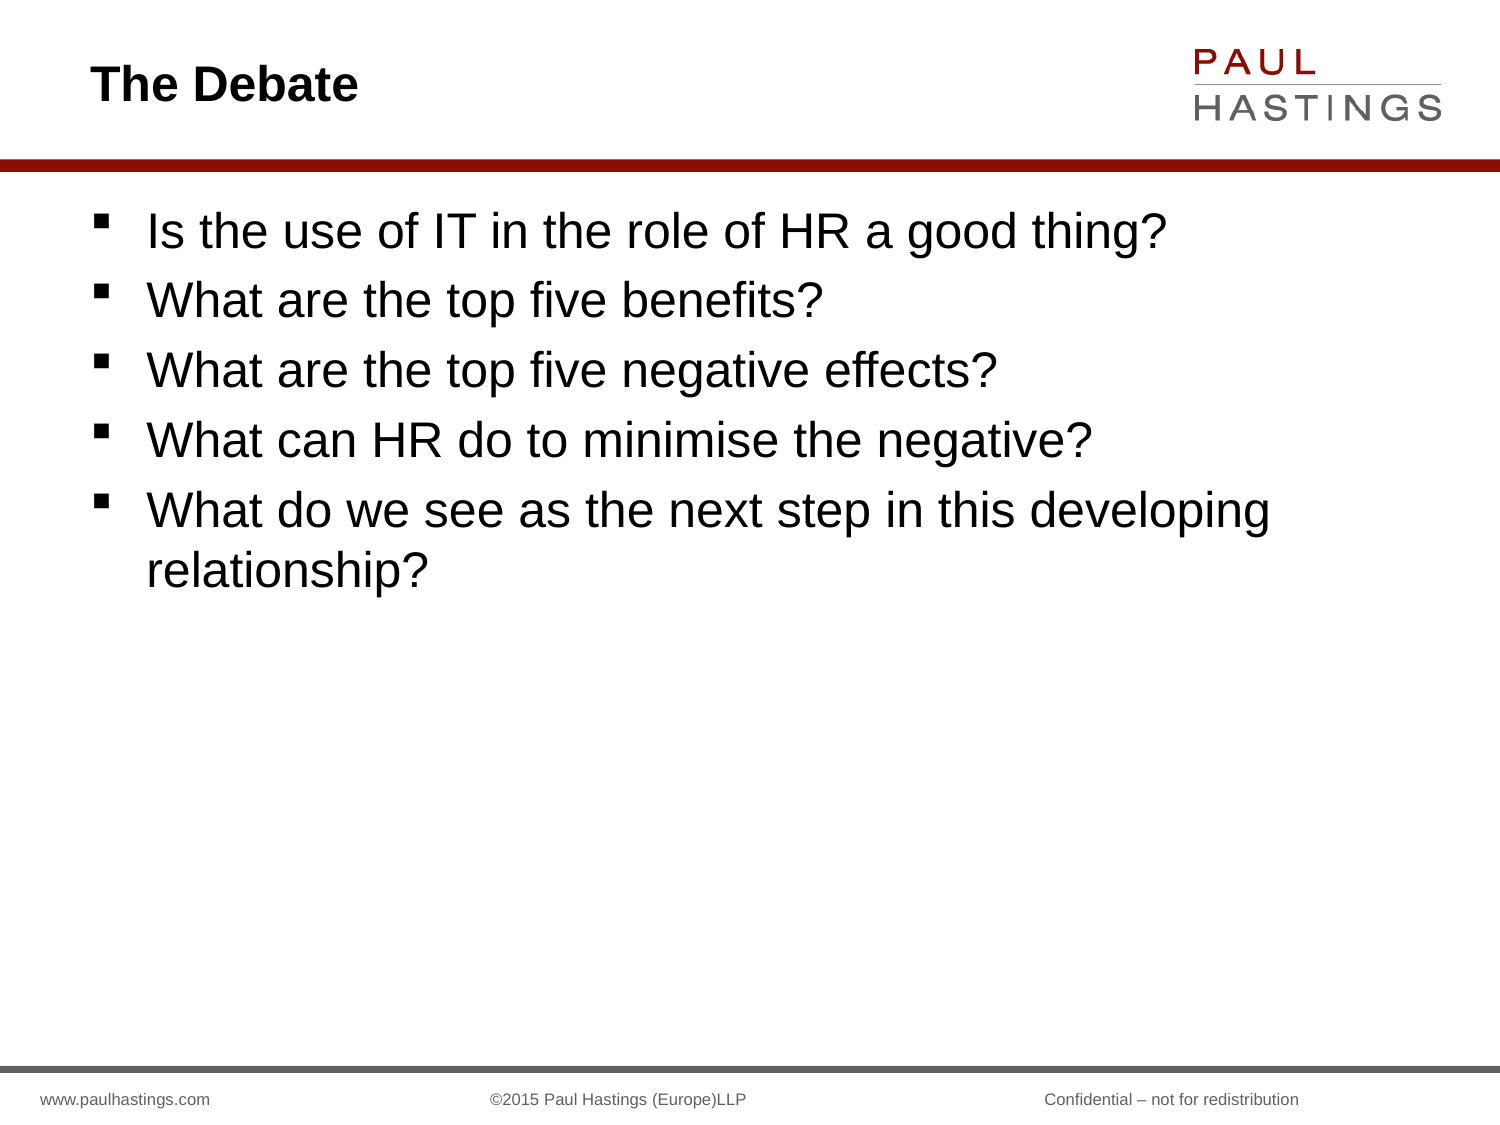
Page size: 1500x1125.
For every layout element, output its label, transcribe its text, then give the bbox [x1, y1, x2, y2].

picture [1179, 33, 1456, 137]
list Is the use of IT in the role of HR a good thing? What are the top five benefits? What are the top five negative effects? What can HR do to minimise the negative? What do we see as the next step in this developing relationship? [75, 190, 1425, 1025]
title The Debate [75, 11, 1163, 150]
